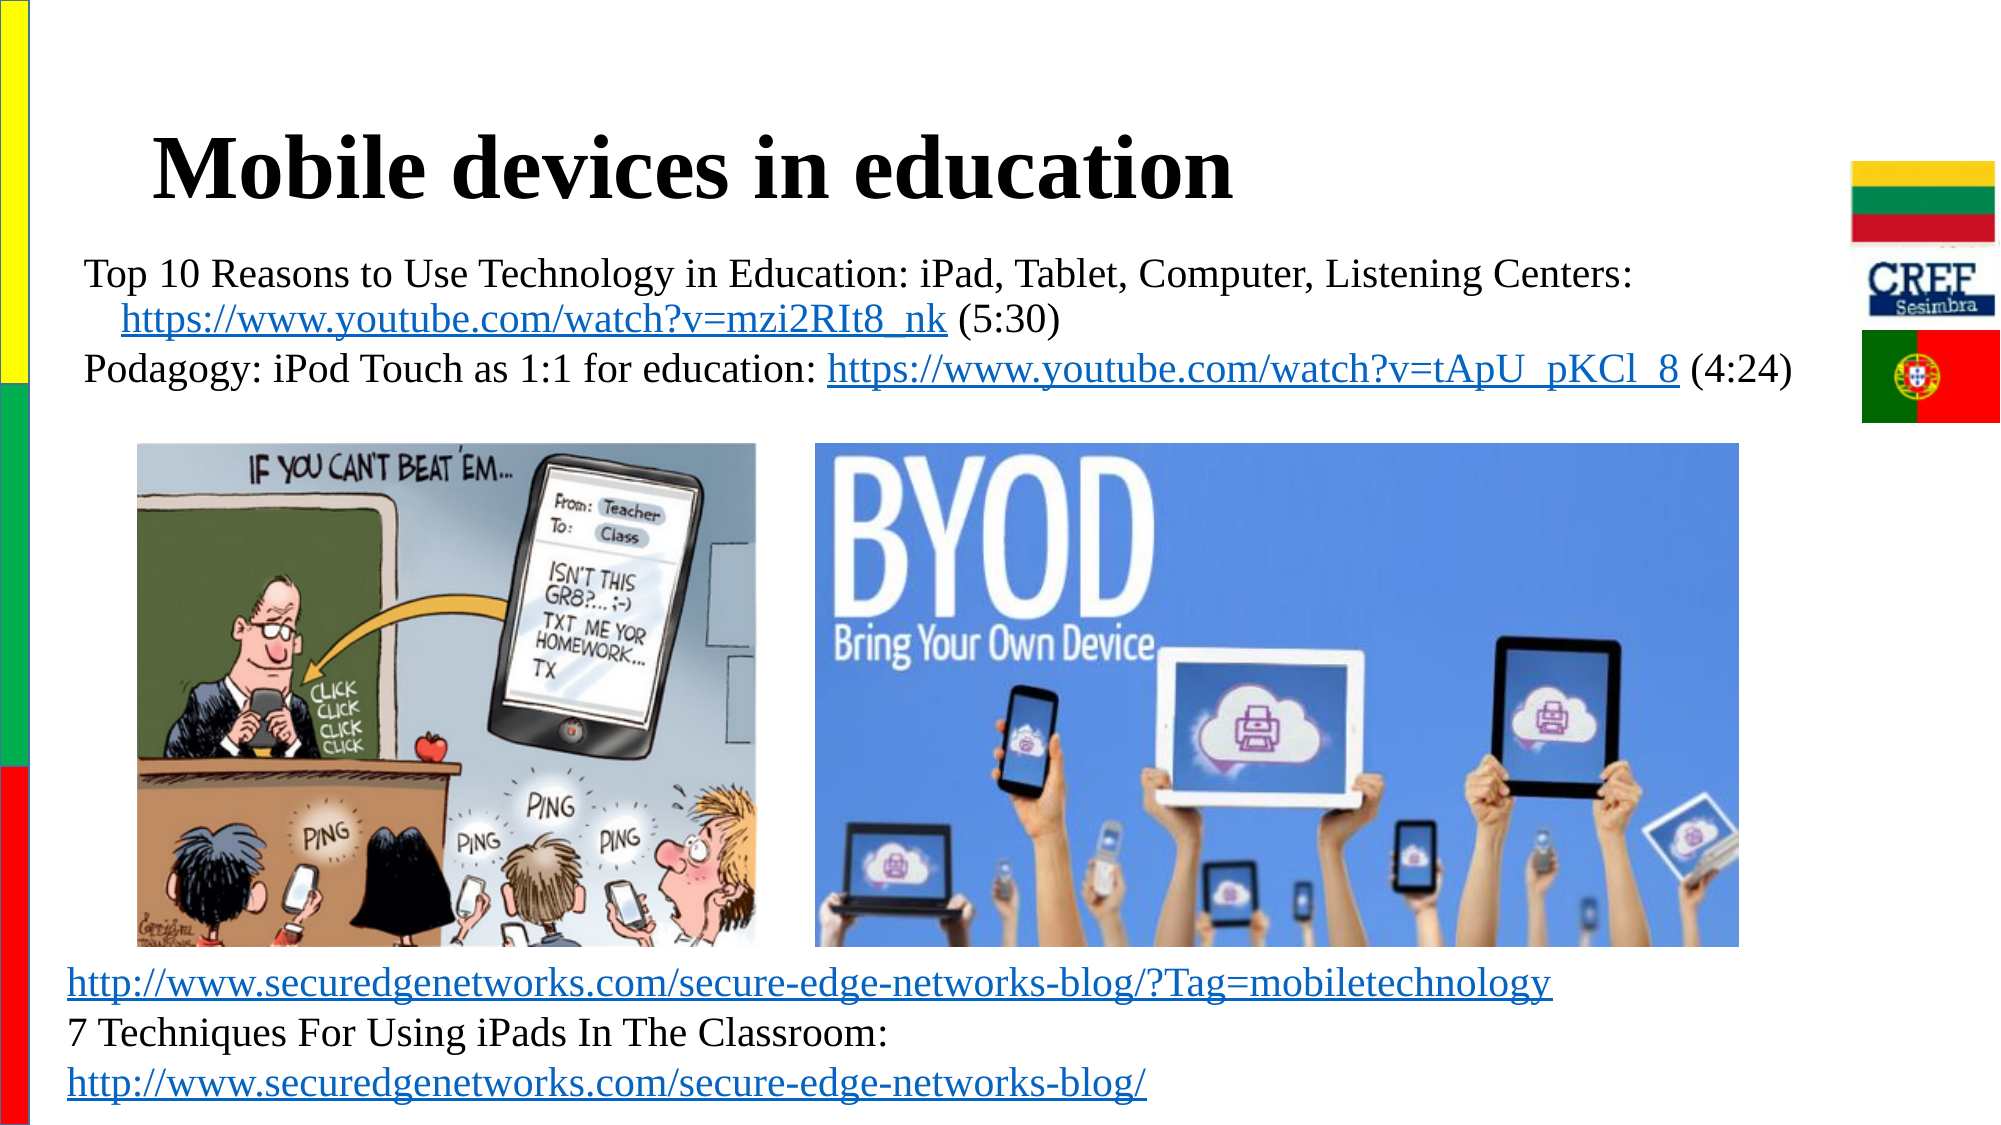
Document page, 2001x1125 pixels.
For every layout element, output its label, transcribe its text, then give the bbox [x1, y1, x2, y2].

picture [815, 443, 1739, 947]
picture [1850, 161, 2000, 423]
list Top 10 Reasons to Use Technology in Education: iPad, Tablet, Computer, Listening Centers: https://www.youtube.com/watch?v=mzi2RIt8_nk (5:30) Podagogy: iPod Touch as 1:1 for education: https://www.youtube.com/watch?v=tApU_pKCl_8 (4:24) [68, 243, 1831, 947]
title Mobile devices in education [137, 59, 1863, 278]
picture [137, 443, 762, 947]
text_box http://www.securedgenetworks.com/secure-edge-networks-blog/?Tag=mobiletechnology 7 Techniques For Using iPads In The Classroom: http://www.securedgenetworks.com/secure-edge-networks-blog/ [52, 947, 1967, 1112]
